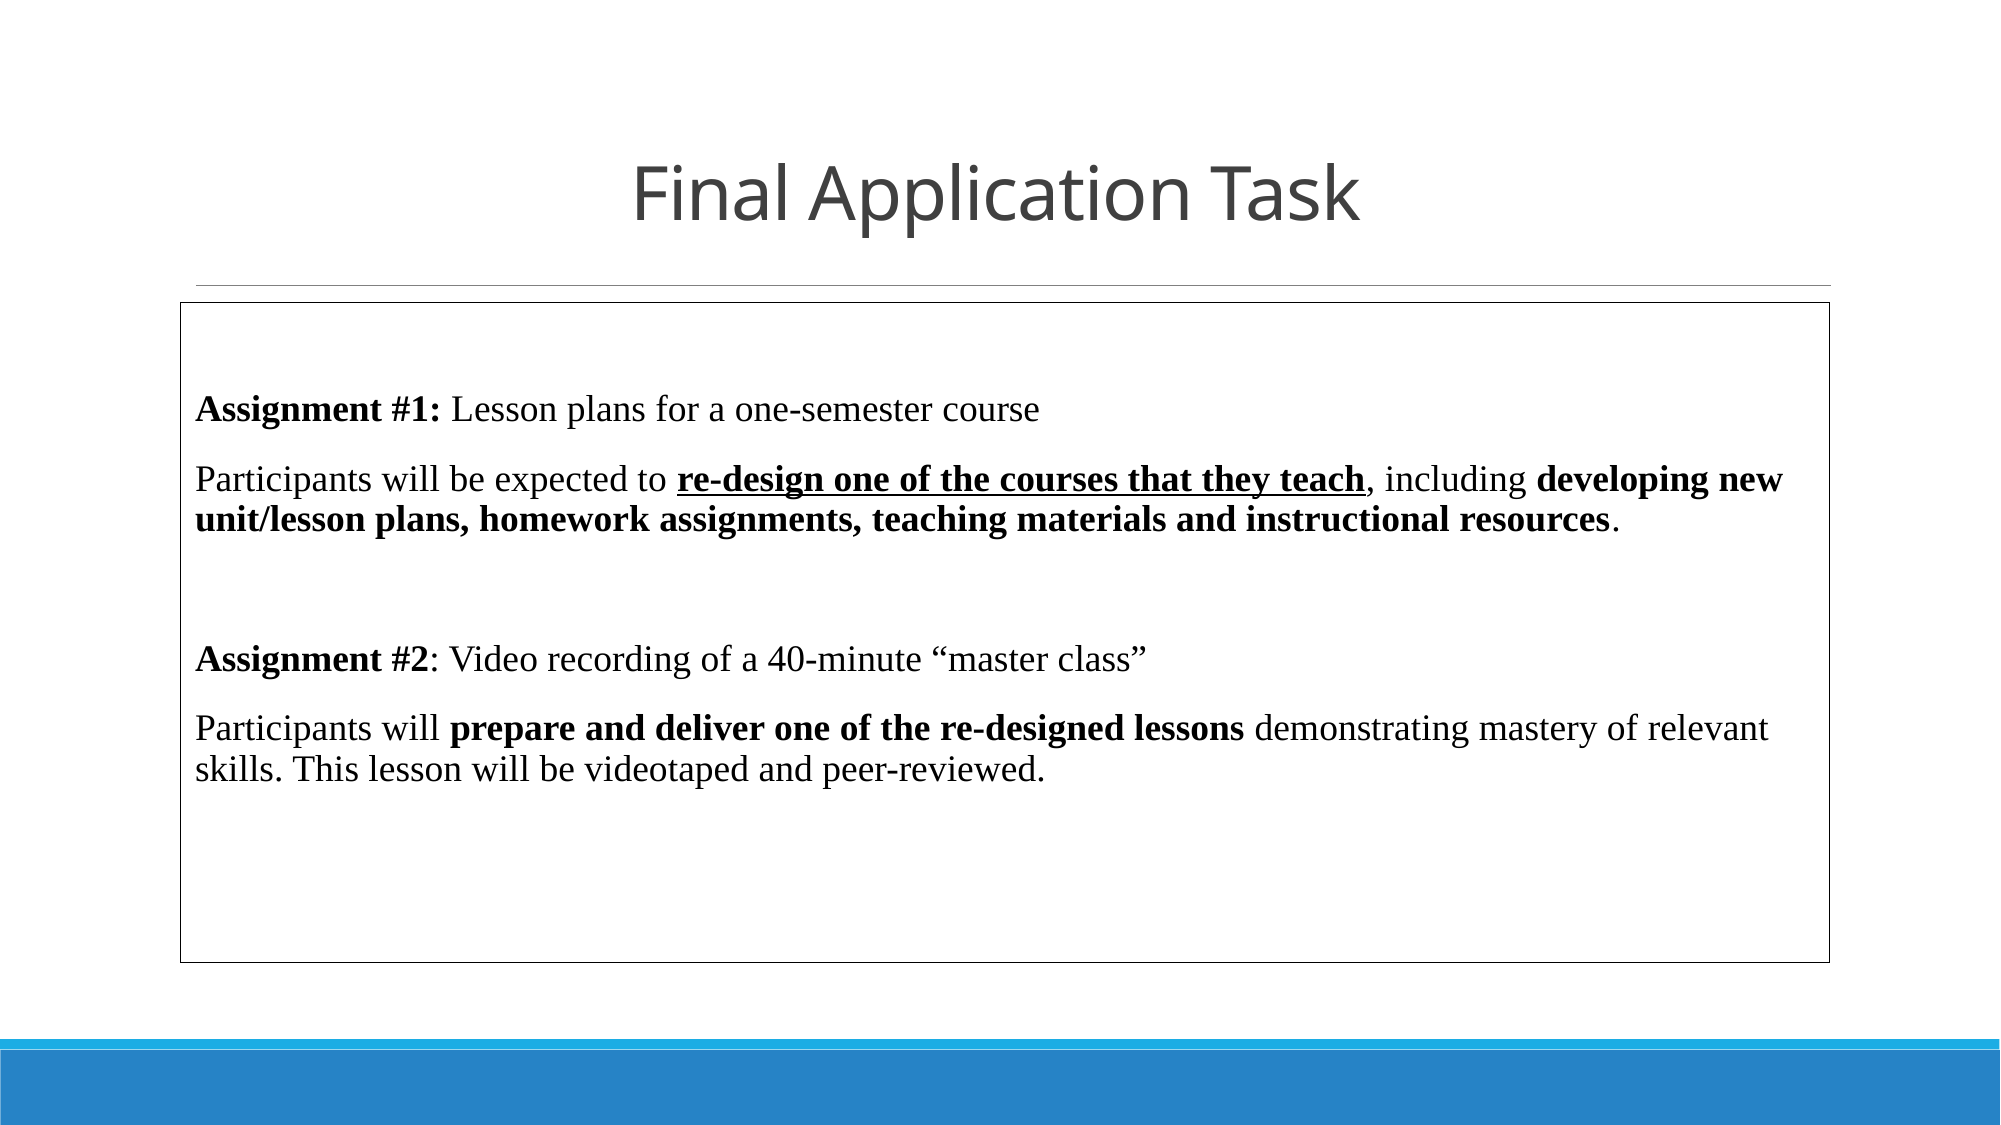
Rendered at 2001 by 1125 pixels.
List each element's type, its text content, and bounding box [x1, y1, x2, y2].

title Final Application Task [457, 149, 1553, 302]
list Assignment #1: Lesson plans for a one-semester course Participants will be expected to re-design one of the courses that they teach, including developing new unit/lesson plans, homework assignments, teaching materials and instructional resources. Assignment #2: Video recording of a 40-minute “master class” Participants will prepare and deliver one of the re-designed lessons demonstrating mastery of relevant skills. This lesson will be videotaped and peer-reviewed. [180, 302, 1830, 963]
